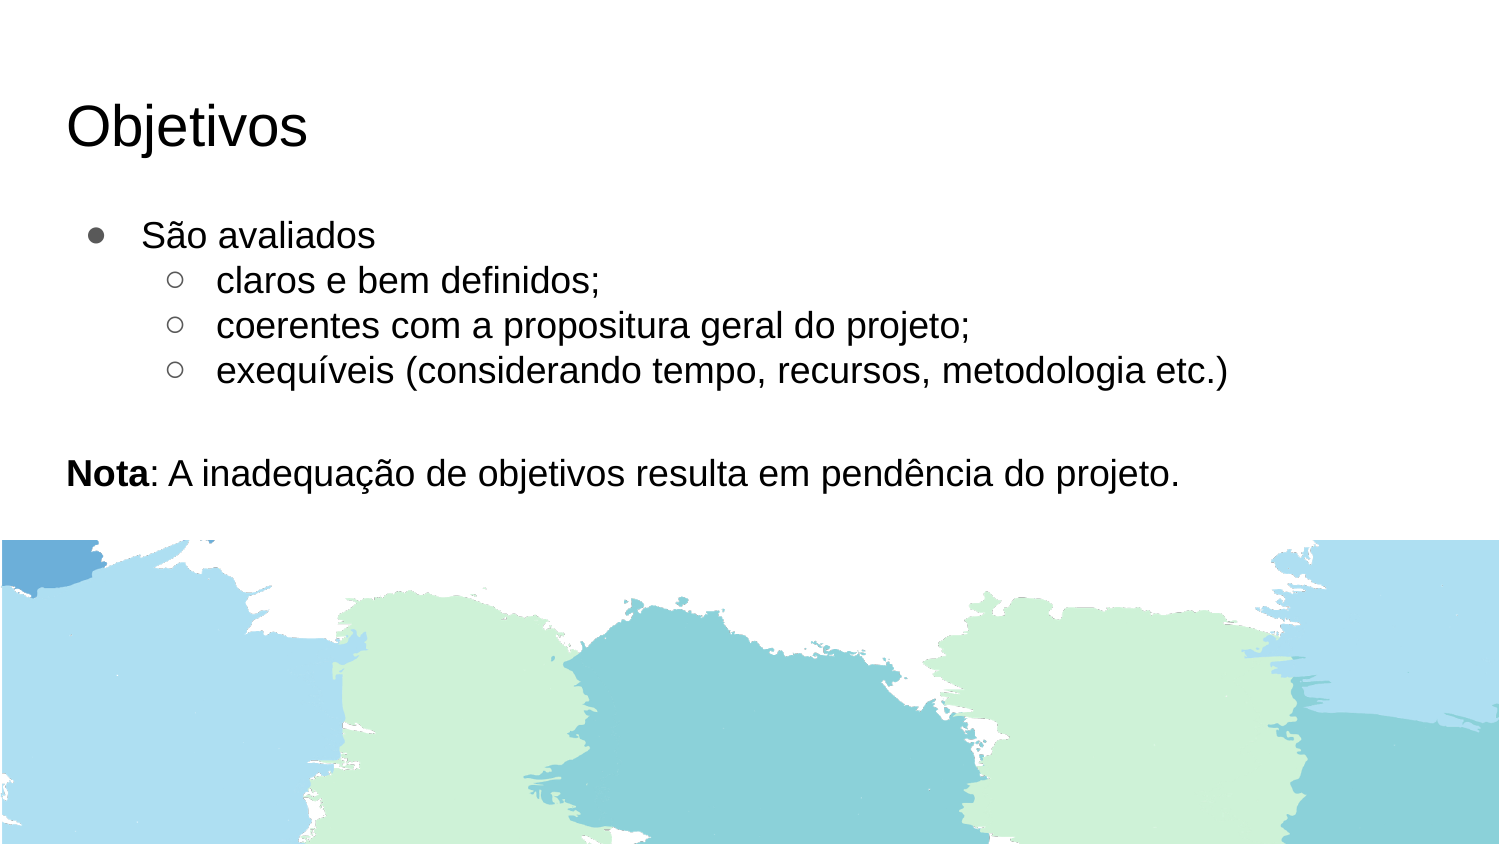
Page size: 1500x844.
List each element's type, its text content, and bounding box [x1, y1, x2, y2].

picture [0, 540, 1500, 844]
list São avaliados claros e bem definidos; coerentes com a propositura geral do projeto; exequíveis (considerando tempo, recursos, metodologia etc.) Nota: A inadequação de objetivos resulta em pendência do projeto. [51, 189, 1449, 539]
title Objetivos [51, 72, 1449, 167]
